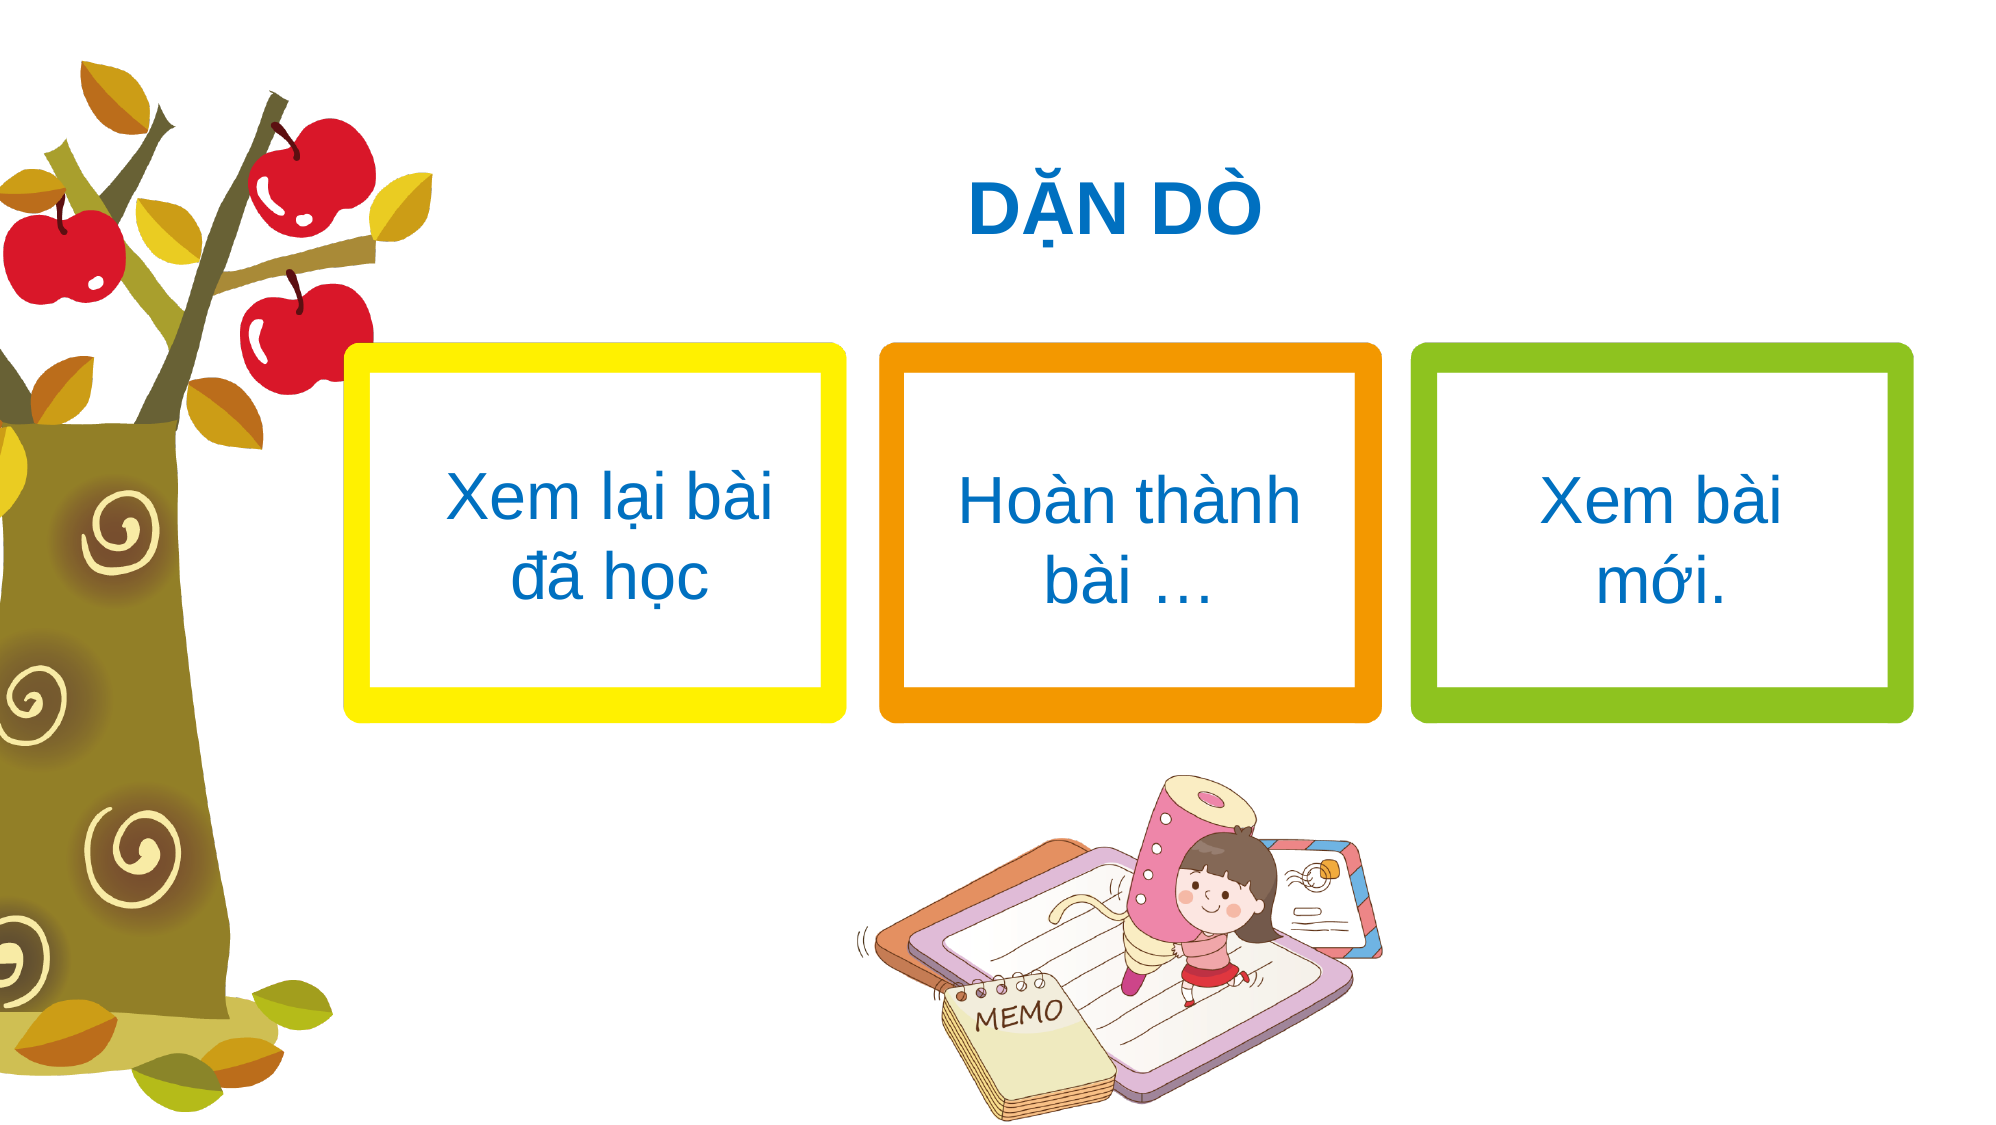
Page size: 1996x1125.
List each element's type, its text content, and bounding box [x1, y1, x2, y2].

picture [0, 0, 1934, 1125]
text_box DẶN DÒ [932, 152, 1299, 257]
